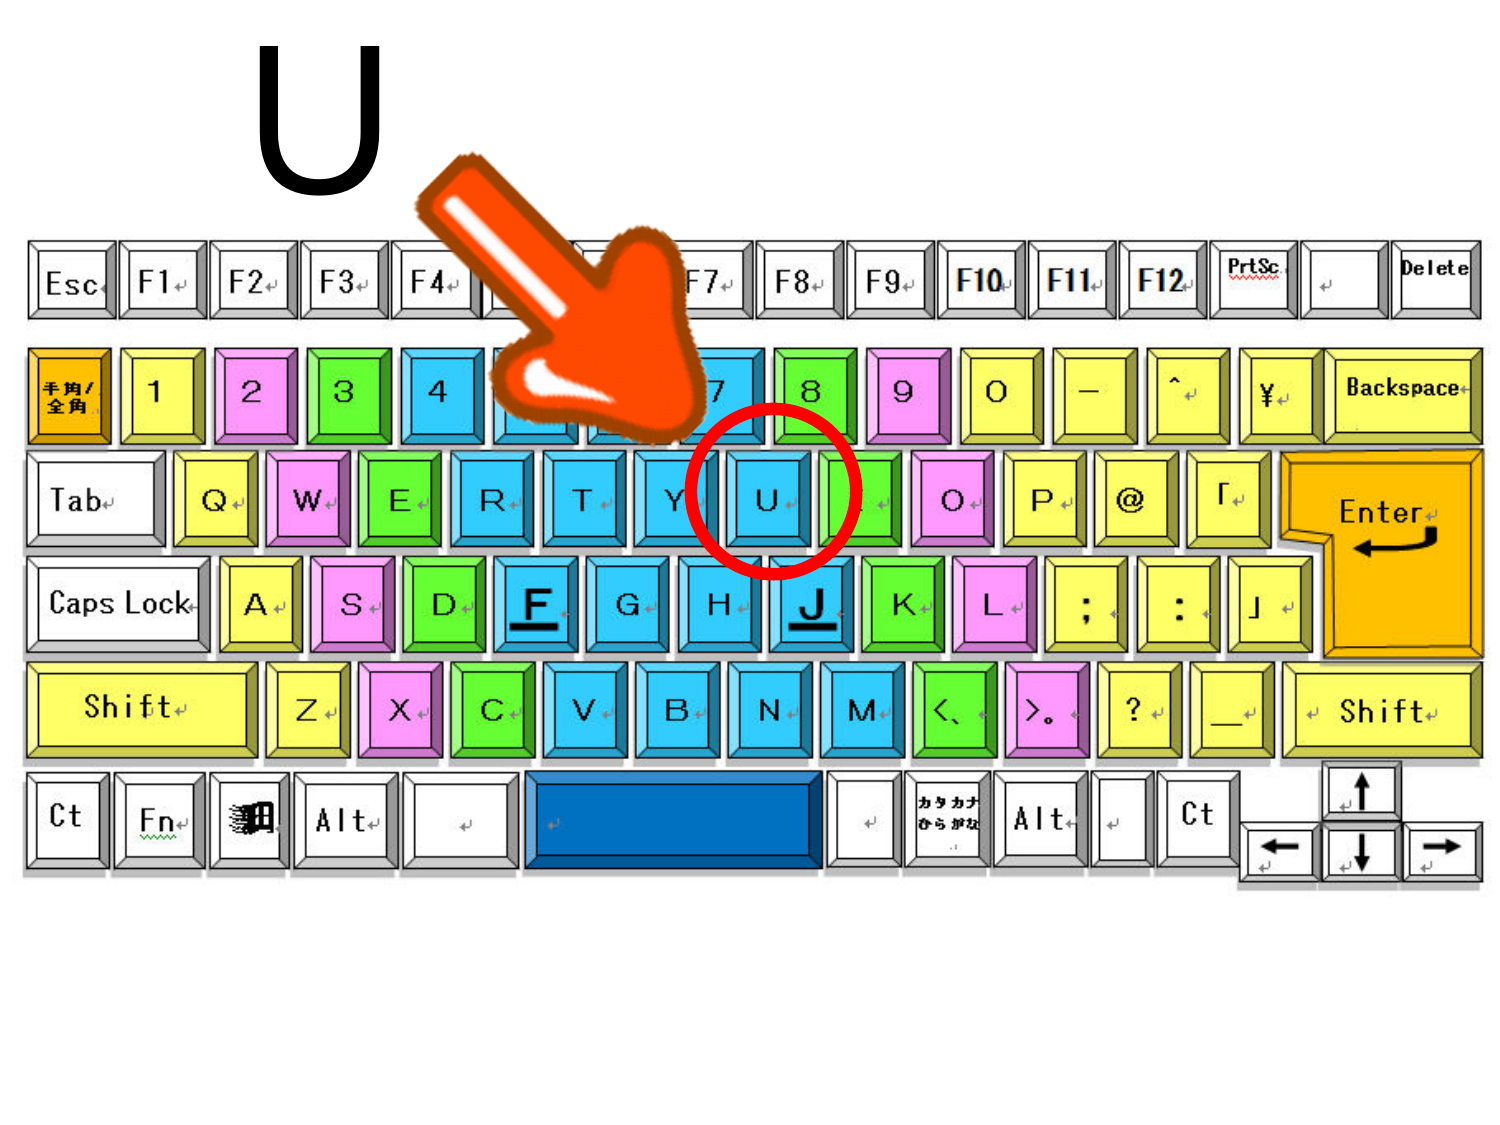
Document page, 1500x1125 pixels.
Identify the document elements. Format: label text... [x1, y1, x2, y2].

title Ｕ [199, 0, 441, 222]
picture [0, 92, 1500, 902]
